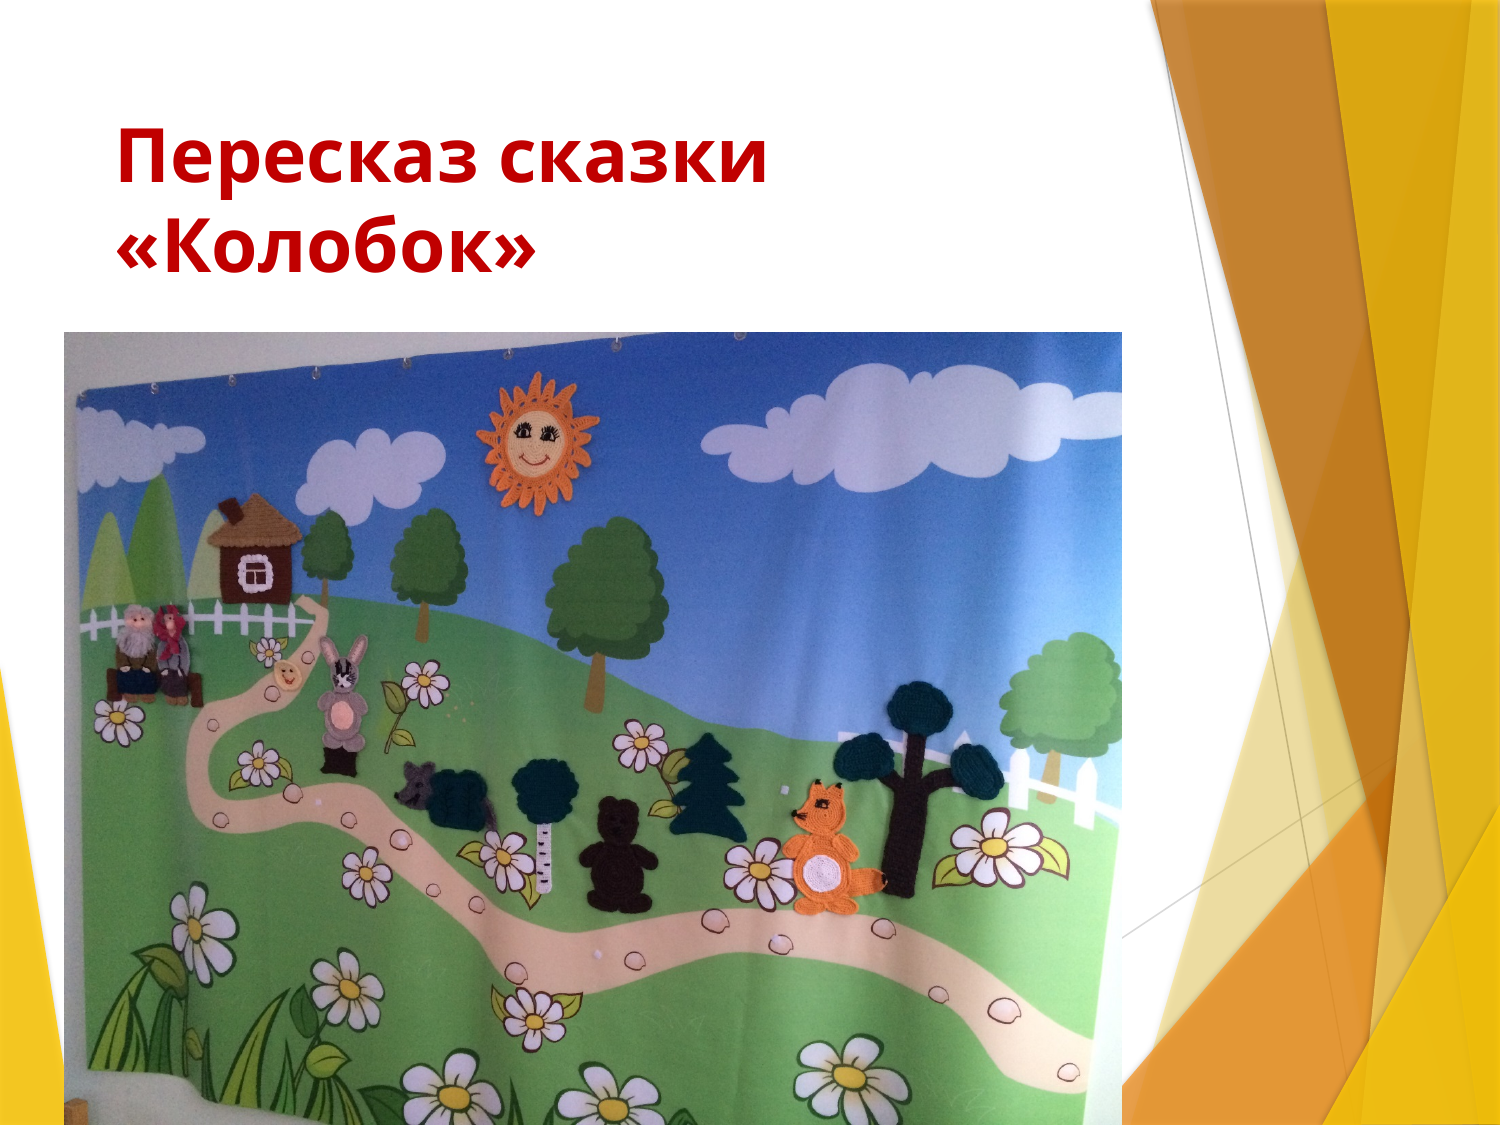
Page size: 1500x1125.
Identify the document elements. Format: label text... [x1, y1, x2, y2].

title Пересказ сказки «Колобок» [99, 99, 1142, 317]
picture [64, 331, 1123, 1125]
